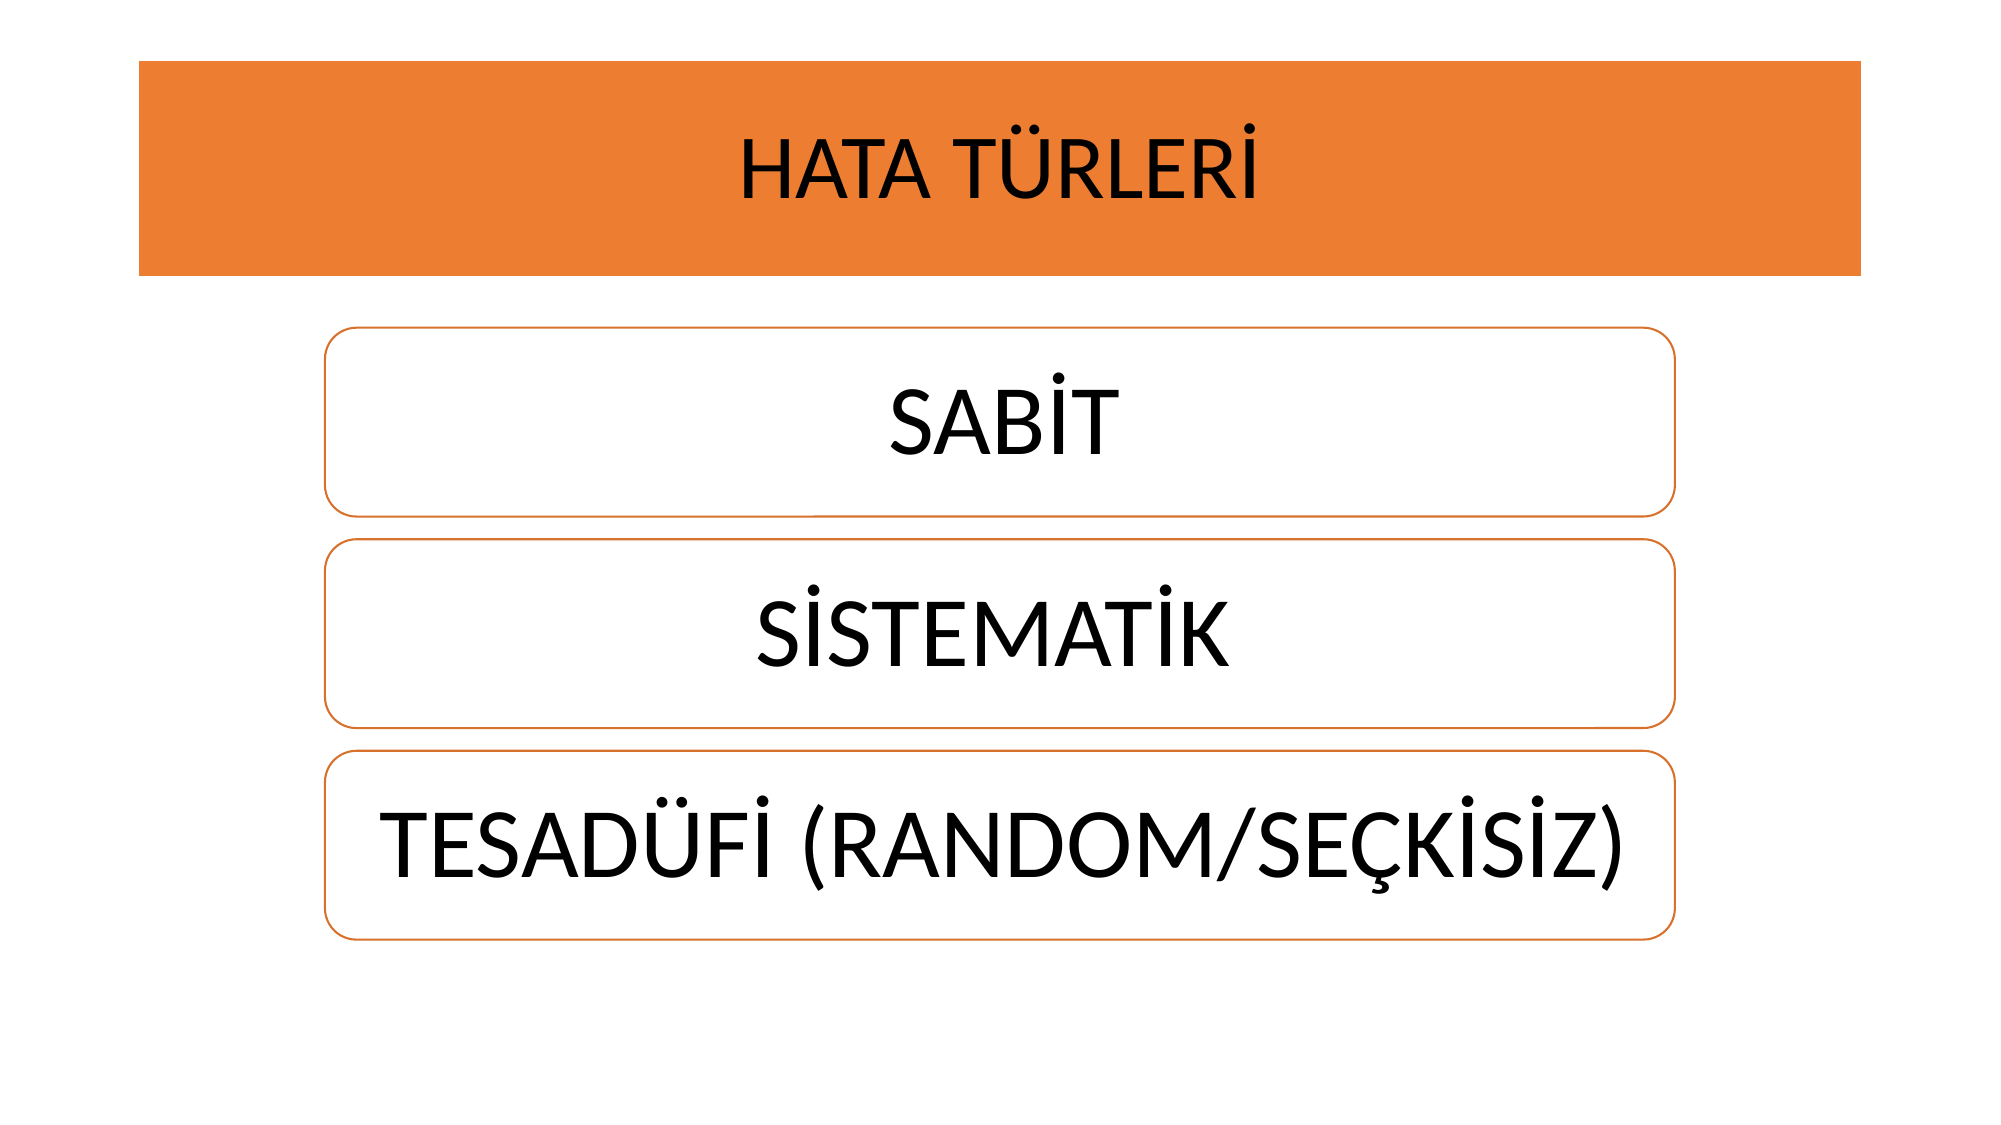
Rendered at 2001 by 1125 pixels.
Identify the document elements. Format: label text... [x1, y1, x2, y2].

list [324, 262, 1675, 1005]
title HATA TÜRLERİ [136, 58, 1864, 279]
